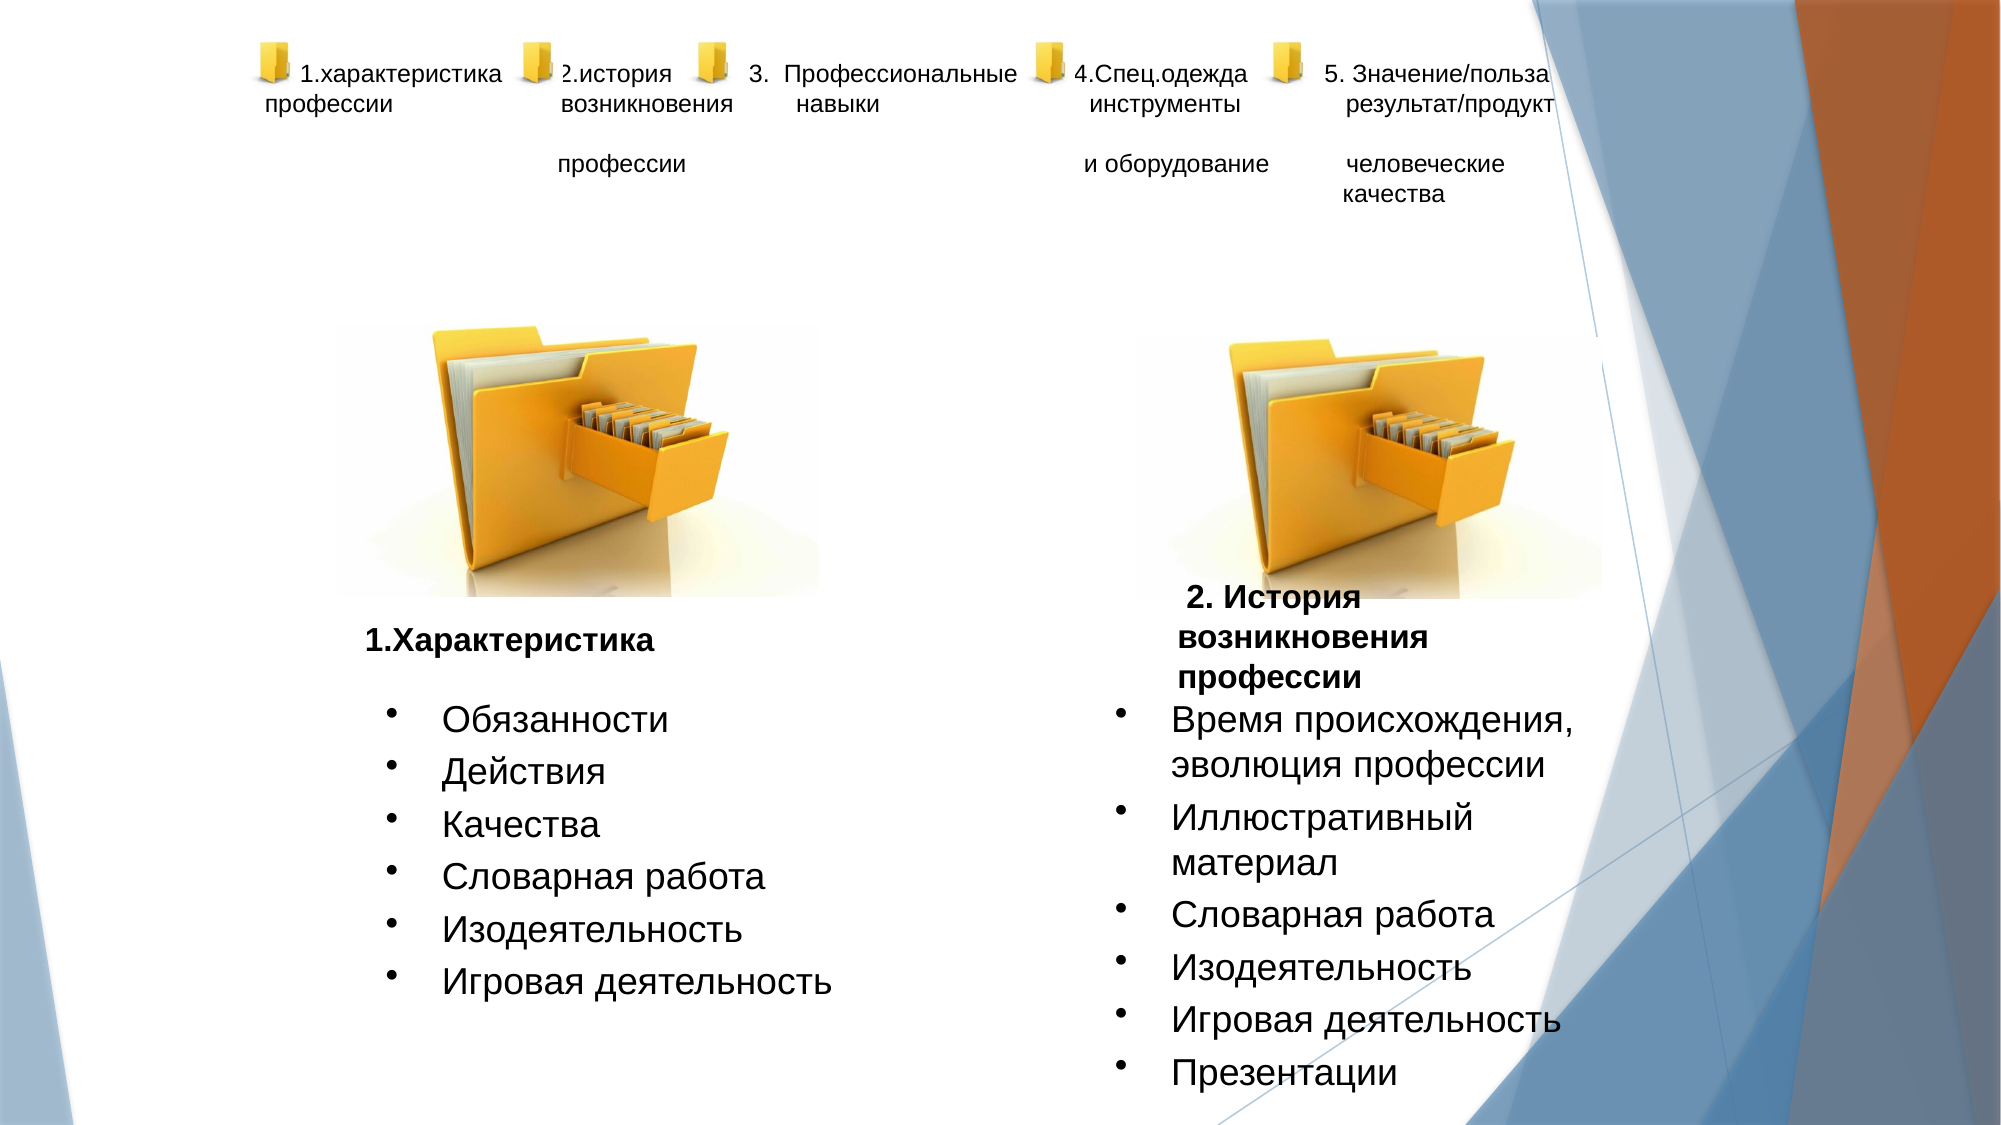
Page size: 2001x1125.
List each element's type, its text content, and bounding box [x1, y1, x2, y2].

text_box Время происхождения, эволюция профессии Иллюстративный материал Словарная работа Изодеятельность Игровая деятельность Презентации [1100, 687, 1656, 1088]
text_box 2. История возникновения профессии [1162, 567, 1619, 687]
picture [336, 324, 820, 597]
text_box Обязанности Действия Качества Словарная работа Изодеятельность Игровая деятельность [370, 687, 884, 1075]
picture [1024, 36, 1076, 88]
picture [511, 36, 563, 88]
picture [1261, 36, 1313, 88]
picture [249, 36, 301, 88]
picture [686, 36, 739, 88]
text_box 1.Характеристика [349, 611, 731, 801]
picture [1136, 336, 1602, 600]
text_box 1.характеристика 2.история 3. Профессиональные 4.Спец.одежда 5. Значение/польза профессии возникновения навыки инструменты результат/продукт профессии и оборудование человеческие качества [249, 50, 1725, 215]
